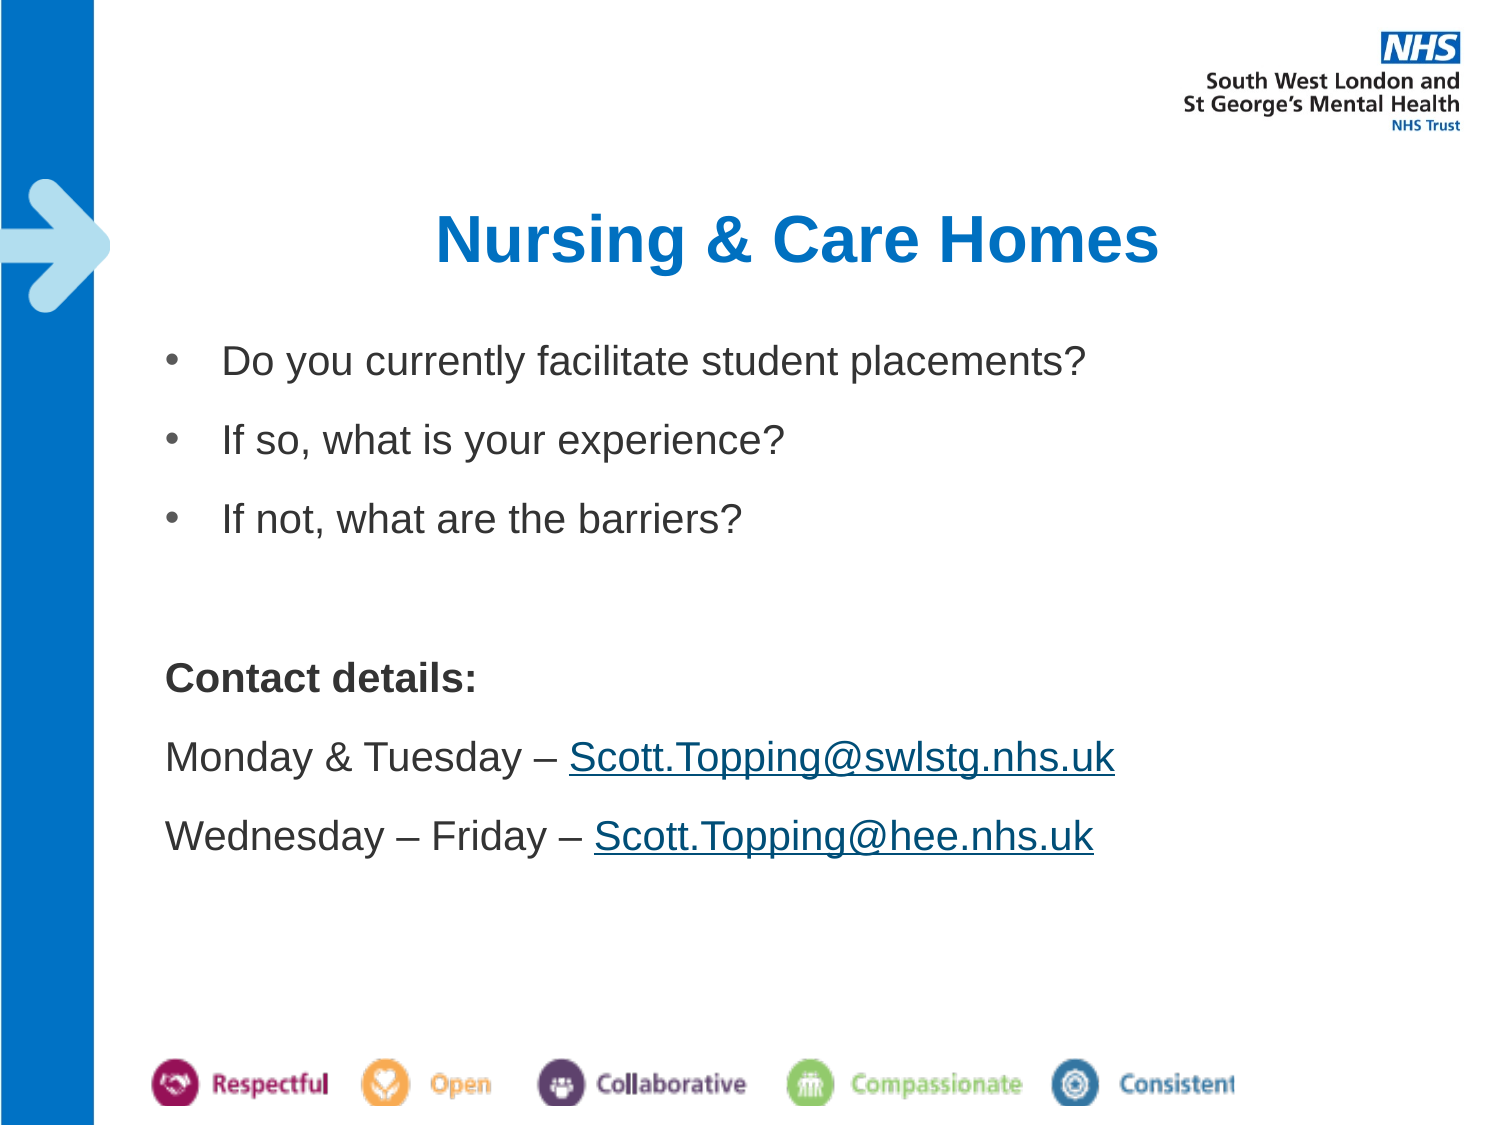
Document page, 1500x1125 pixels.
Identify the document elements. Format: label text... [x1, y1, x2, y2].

title Nursing & Care Homes [149, 172, 1448, 299]
list Do you currently facilitate student placements? If so, what is your experience? If not, what are the barriers? Contact details: Monday & Tuesday – Scott.Topping@swlstg.nhs.uk Wednesday – Friday – Scott.Topping@hee.nhs.uk [149, 326, 1448, 1000]
picture [0, 0, 1500, 1125]
